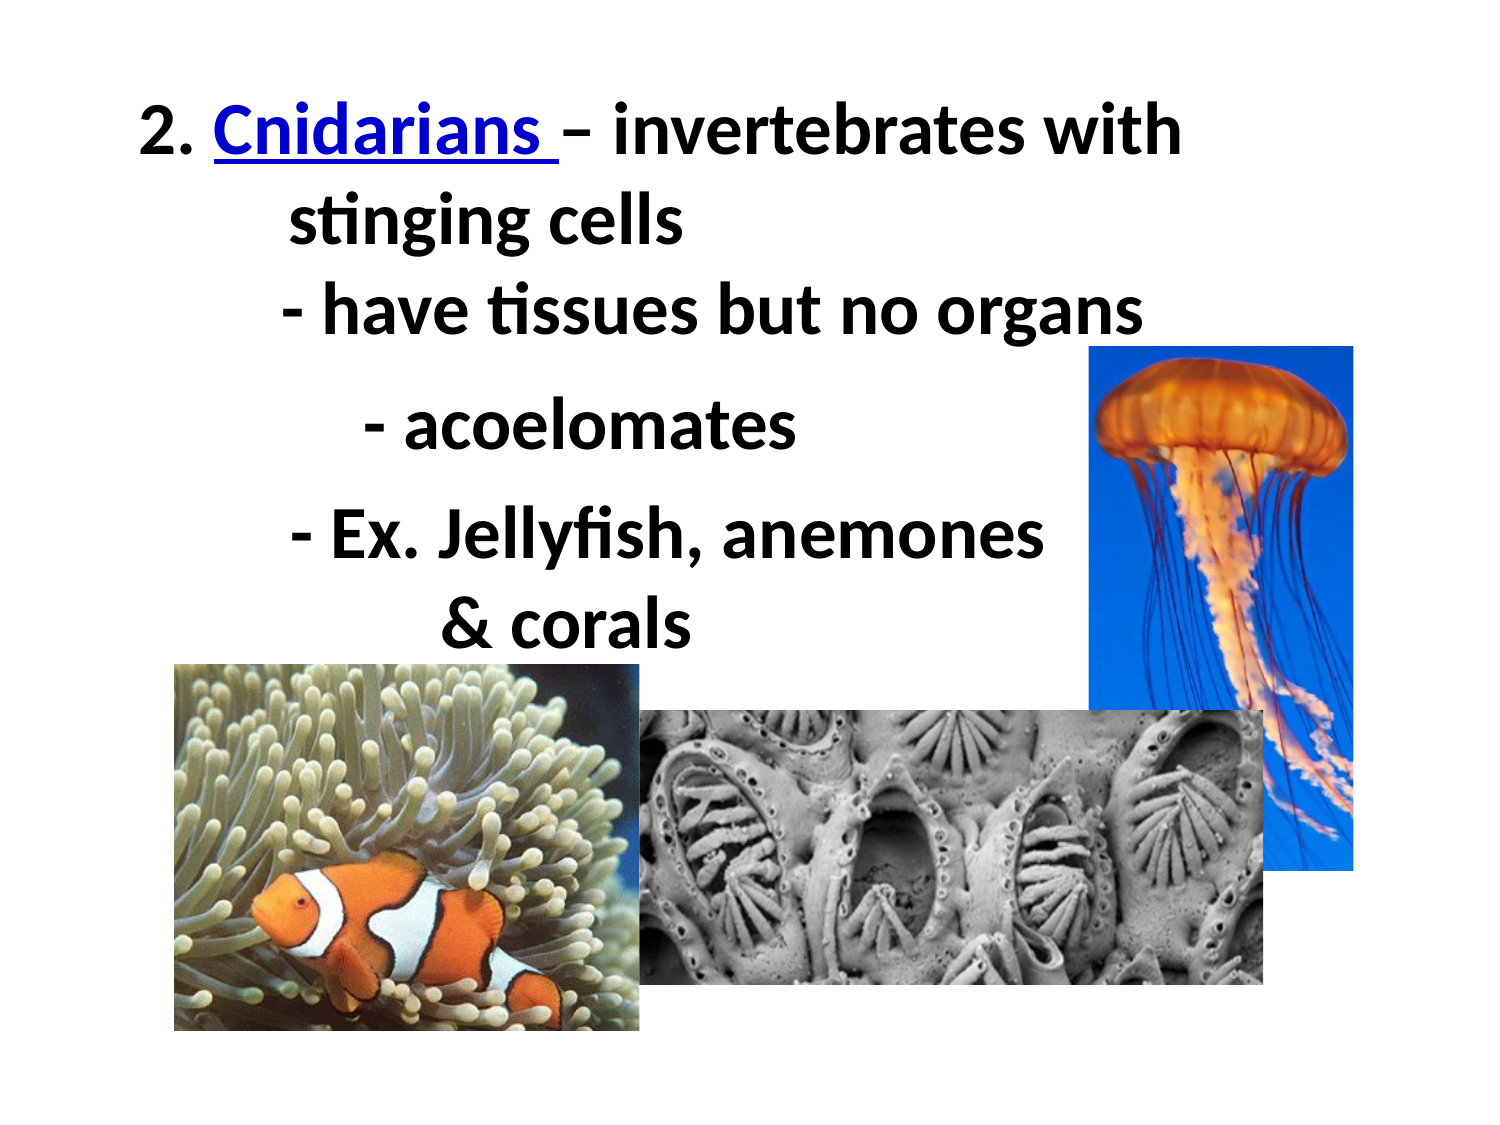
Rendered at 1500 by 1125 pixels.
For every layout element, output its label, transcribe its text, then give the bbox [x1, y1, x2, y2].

picture [174, 346, 1483, 1031]
text_box - Ex. Jellyfish, anemones & corals [276, 476, 959, 671]
text_box 2. Cnidarians – invertebrates with stinging cells - have tissues but no organs - acoelomates [123, 71, 1335, 472]
